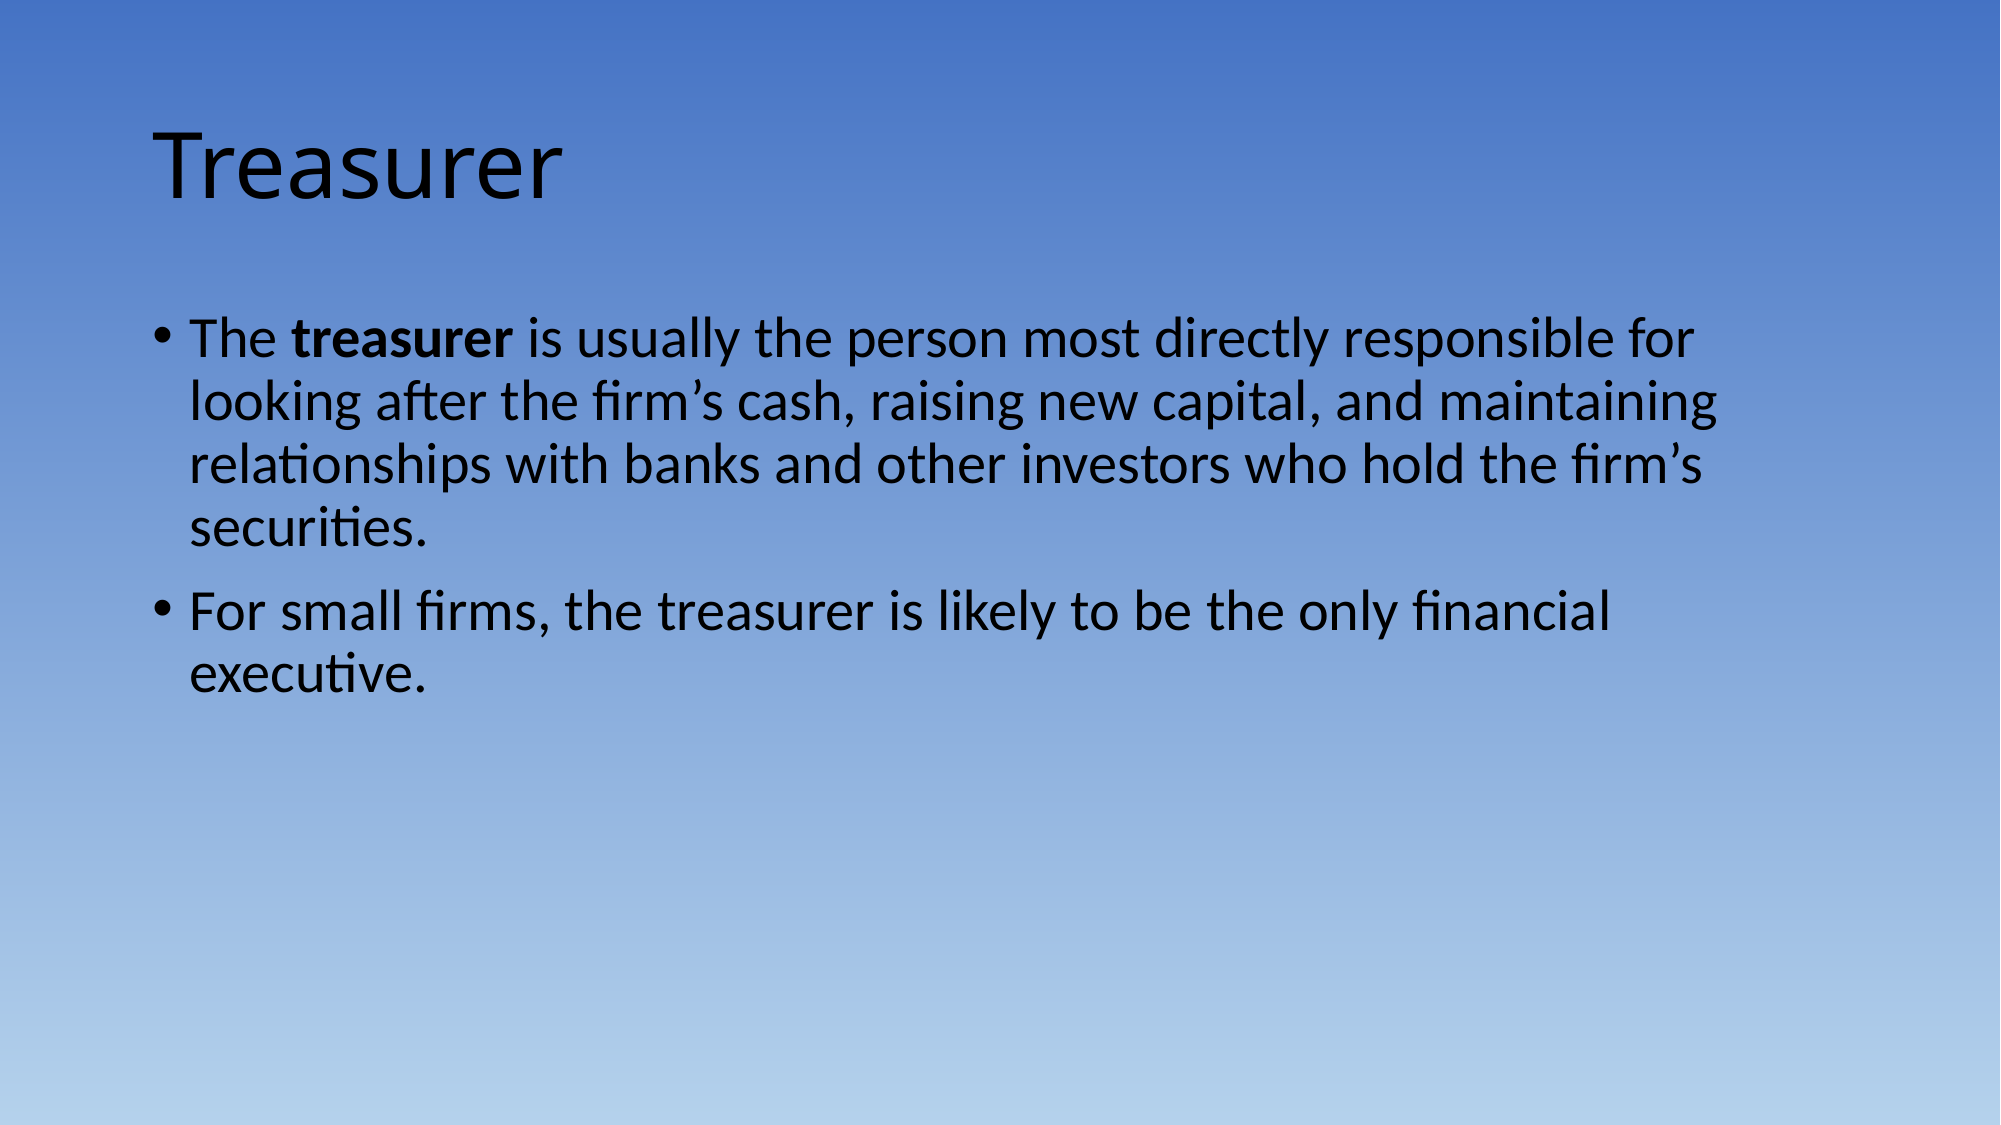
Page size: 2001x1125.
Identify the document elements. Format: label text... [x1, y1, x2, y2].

list The treasurer is usually the person most directly responsible for looking after the firm’s cash, raising new capital, and maintaining relationships with banks and other investors who hold the firm’s securities. For small firms, the treasurer is likely to be the only financial executive. [137, 299, 1863, 1014]
title Treasurer [137, 59, 1863, 278]
